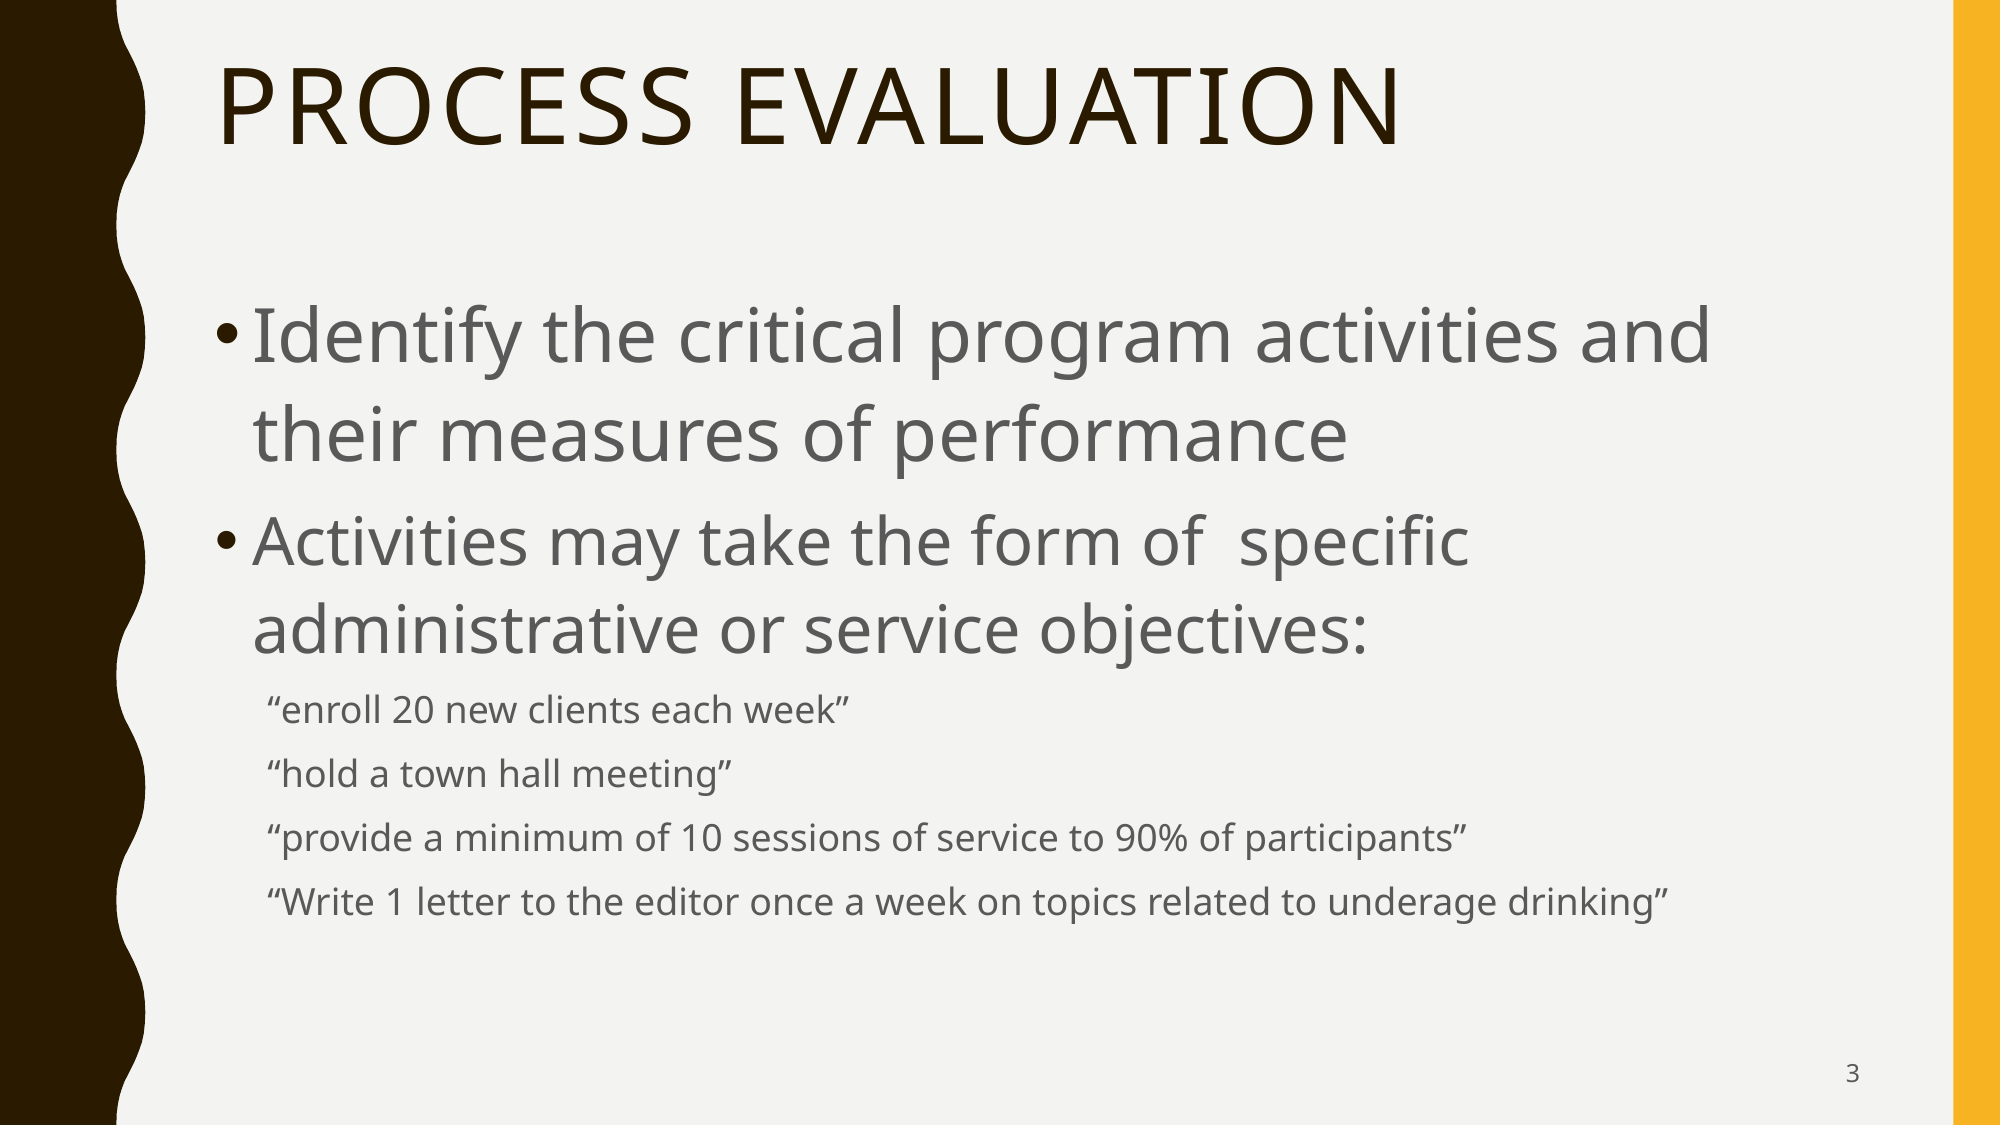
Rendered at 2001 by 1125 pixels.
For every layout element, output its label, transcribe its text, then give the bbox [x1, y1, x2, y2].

list Identify the critical program activities and their measures of performance Activities may take the form of specific administrative or service objectives: “enroll 20 new clients each week” “hold a town hall meeting” “provide a minimum of 10 sessions of service to 90% of participants” “Write 1 letter to the editor once a week on topics related to underage drinking” [199, 270, 1875, 1046]
slide_number 3 [1412, 1045, 1875, 1103]
title Process Evaluation [199, 45, 1727, 270]
